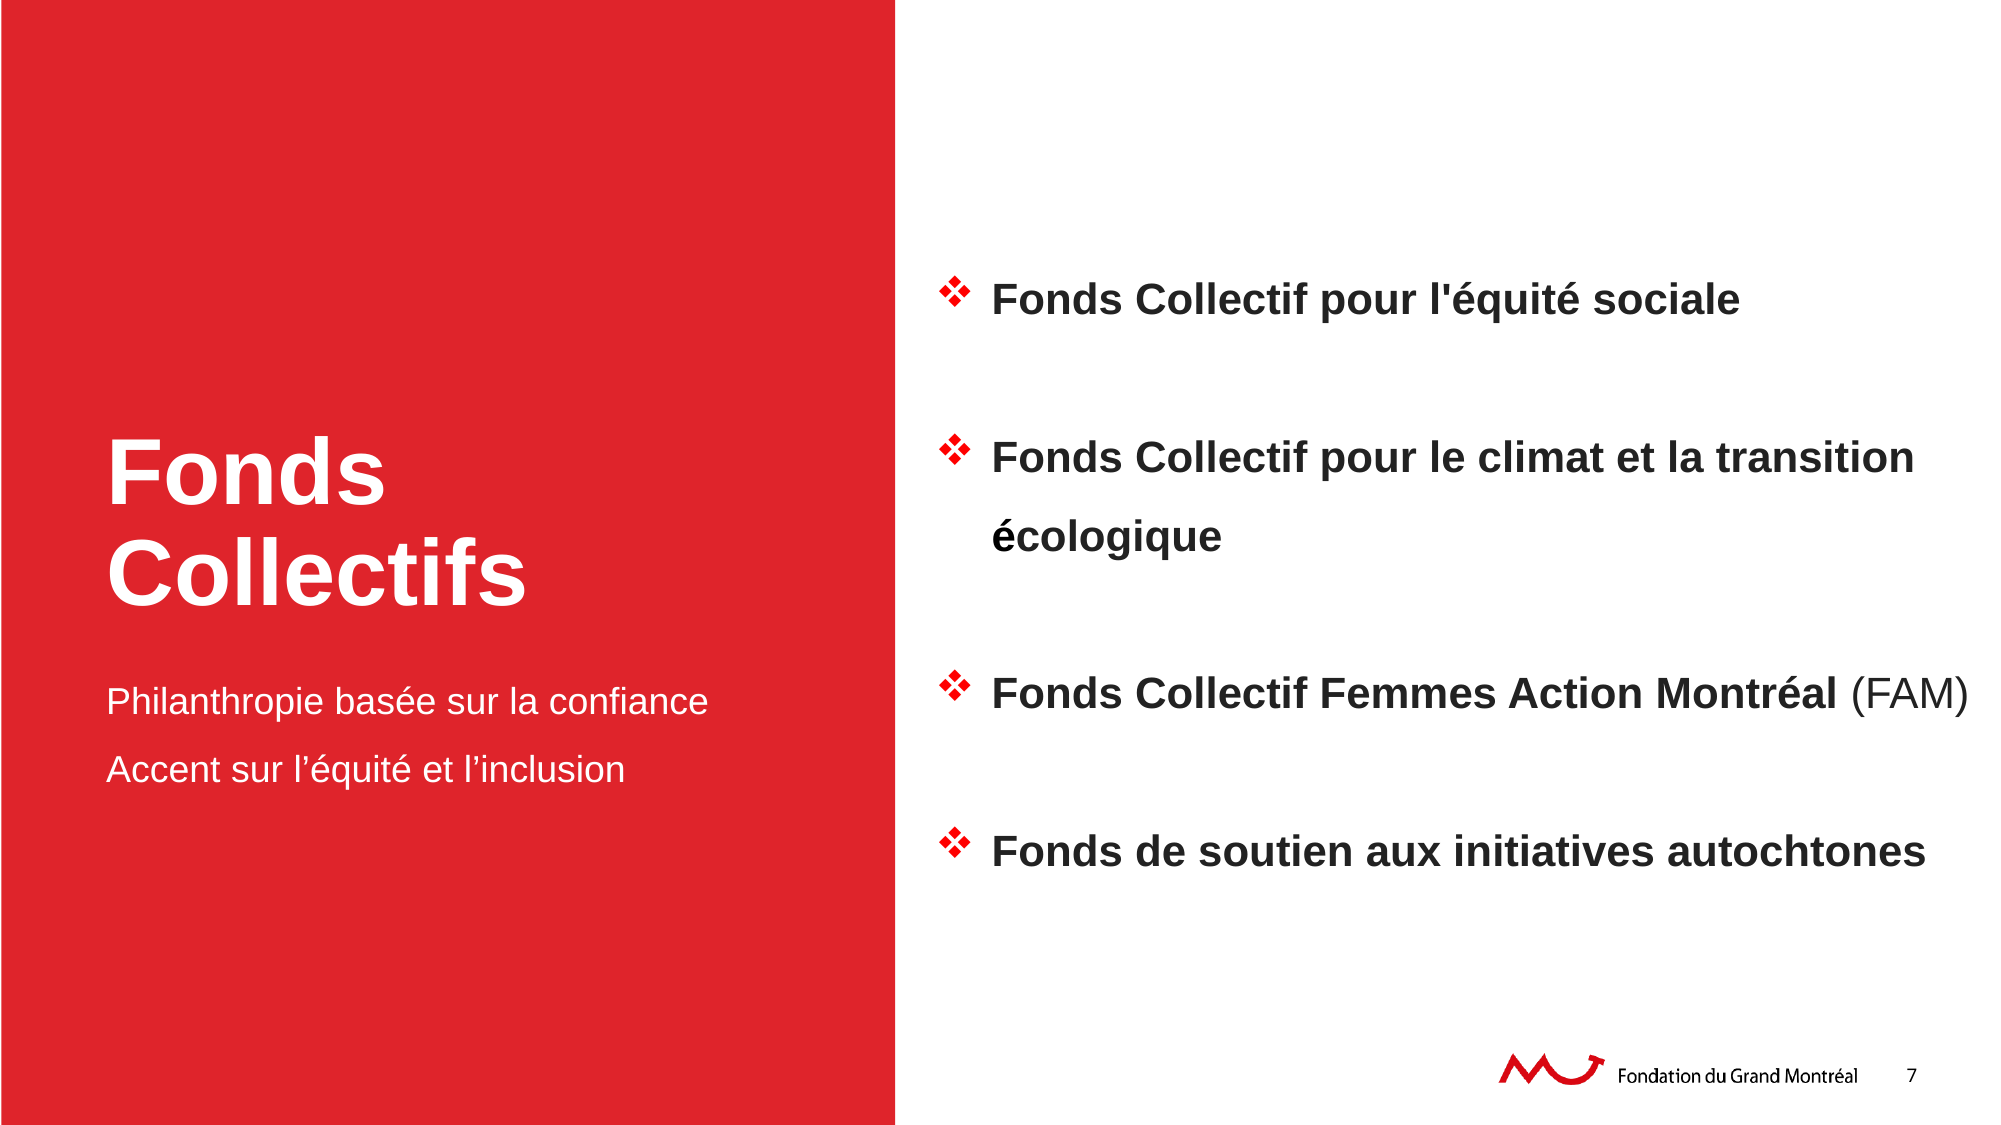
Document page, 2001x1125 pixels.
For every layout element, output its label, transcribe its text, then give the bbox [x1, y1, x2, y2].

text_box Philanthropie basée sur la confiance Accent sur l’équité et l’inclusion [91, 647, 741, 797]
picture [1498, 1053, 1857, 1085]
text_box Fonds Collectif pour l'équité sociale Fonds Collectif pour le climat et la transition écologique Fonds Collectif Femmes Action Montréal (FAM) Fonds de soutien aux initiatives autochtones [920, 237, 2000, 883]
title Fonds Collectifs [91, 405, 822, 644]
